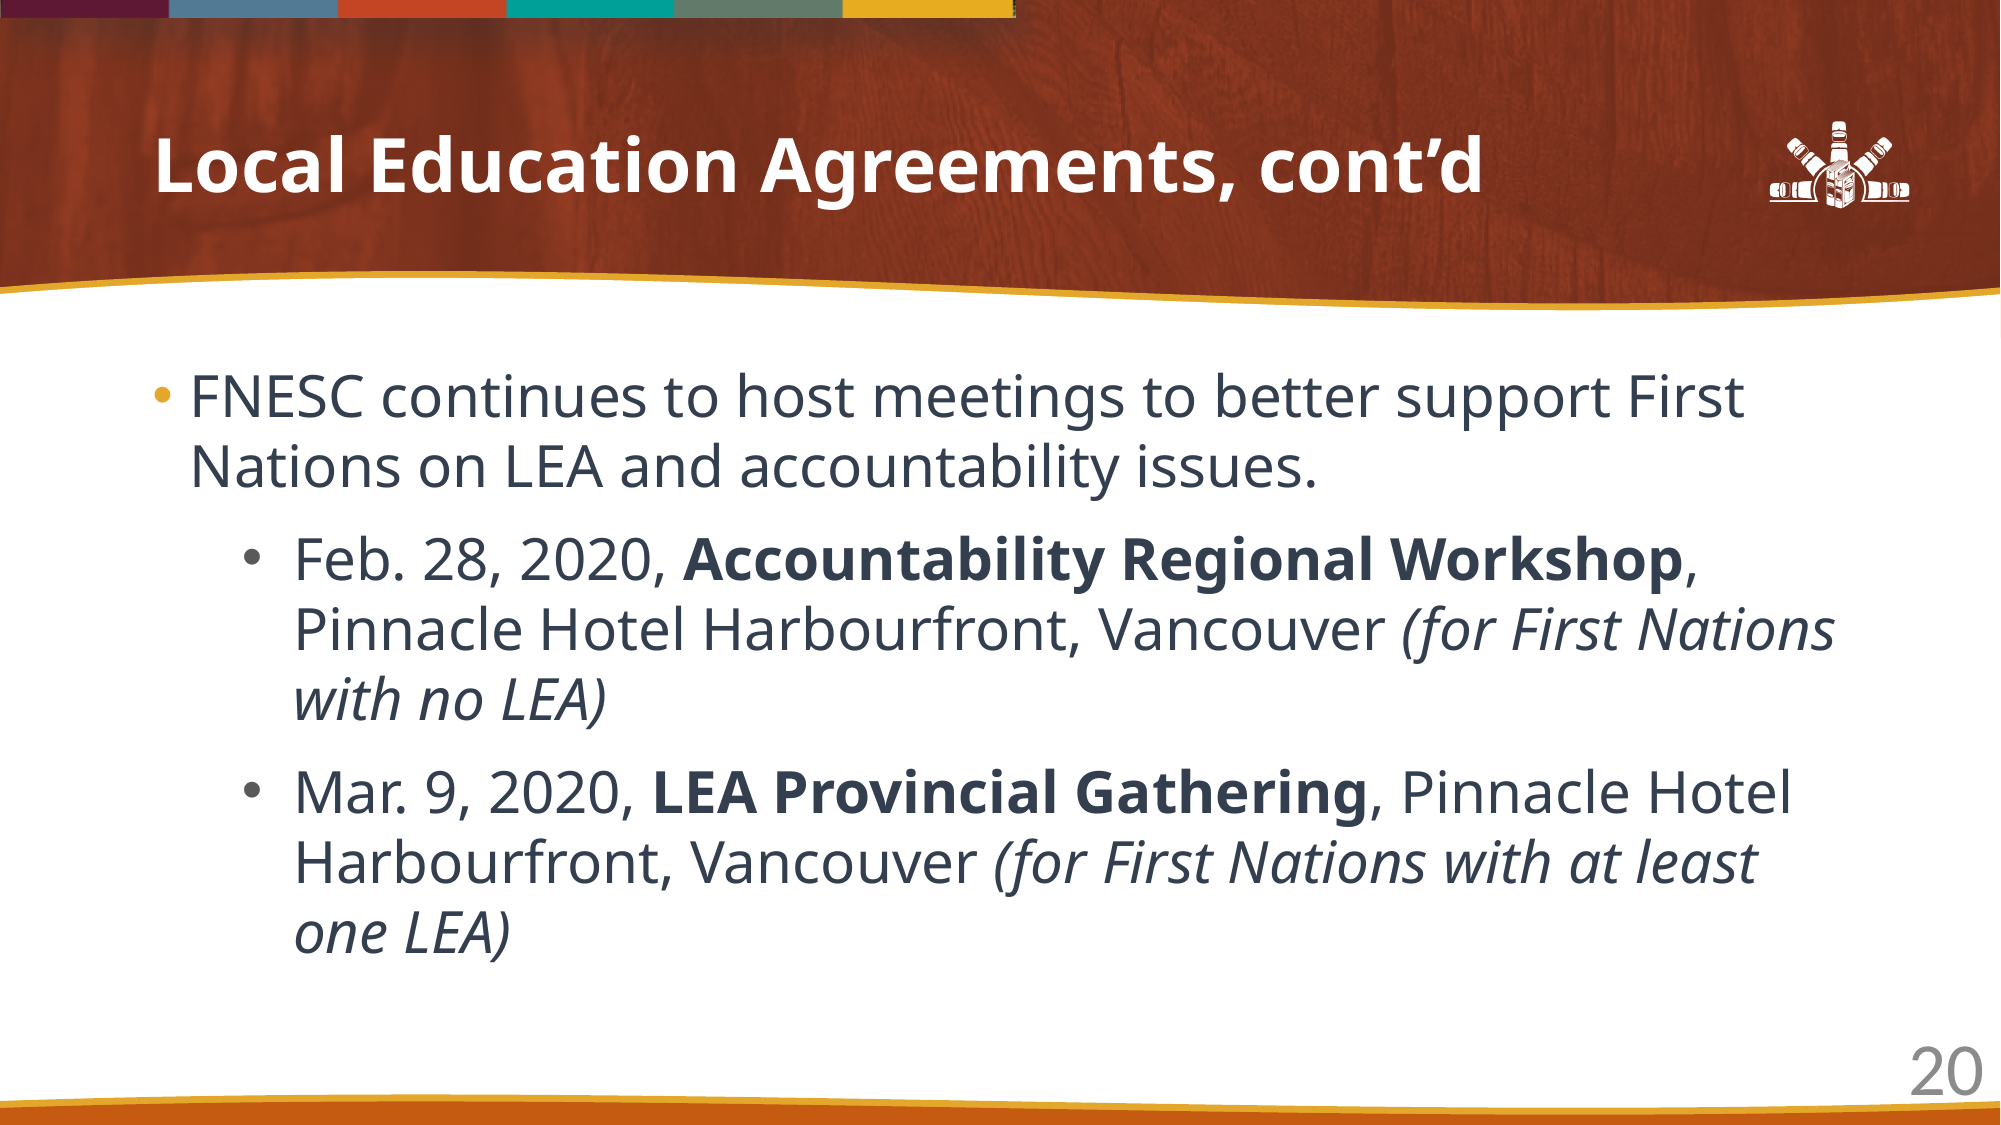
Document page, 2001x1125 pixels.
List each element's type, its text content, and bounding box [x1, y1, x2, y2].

title Local Education Agreements, cont’d [137, 59, 1863, 278]
slide_number 20 [1830, 1035, 2000, 1096]
picture [0, 0, 2000, 303]
list FNESC continues to host meetings to better support First Nations on LEA and accountability issues. Feb. 28, 2020, Accountability Regional Workshop, Pinnacle Hotel Harbourfront, Vancouver (for First Nations with no LEA) Mar. 9, 2020, LEA Provincial Gathering, Pinnacle Hotel Harbourfront, Vancouver (for First Nations with at least one LEA) [137, 351, 1863, 1014]
